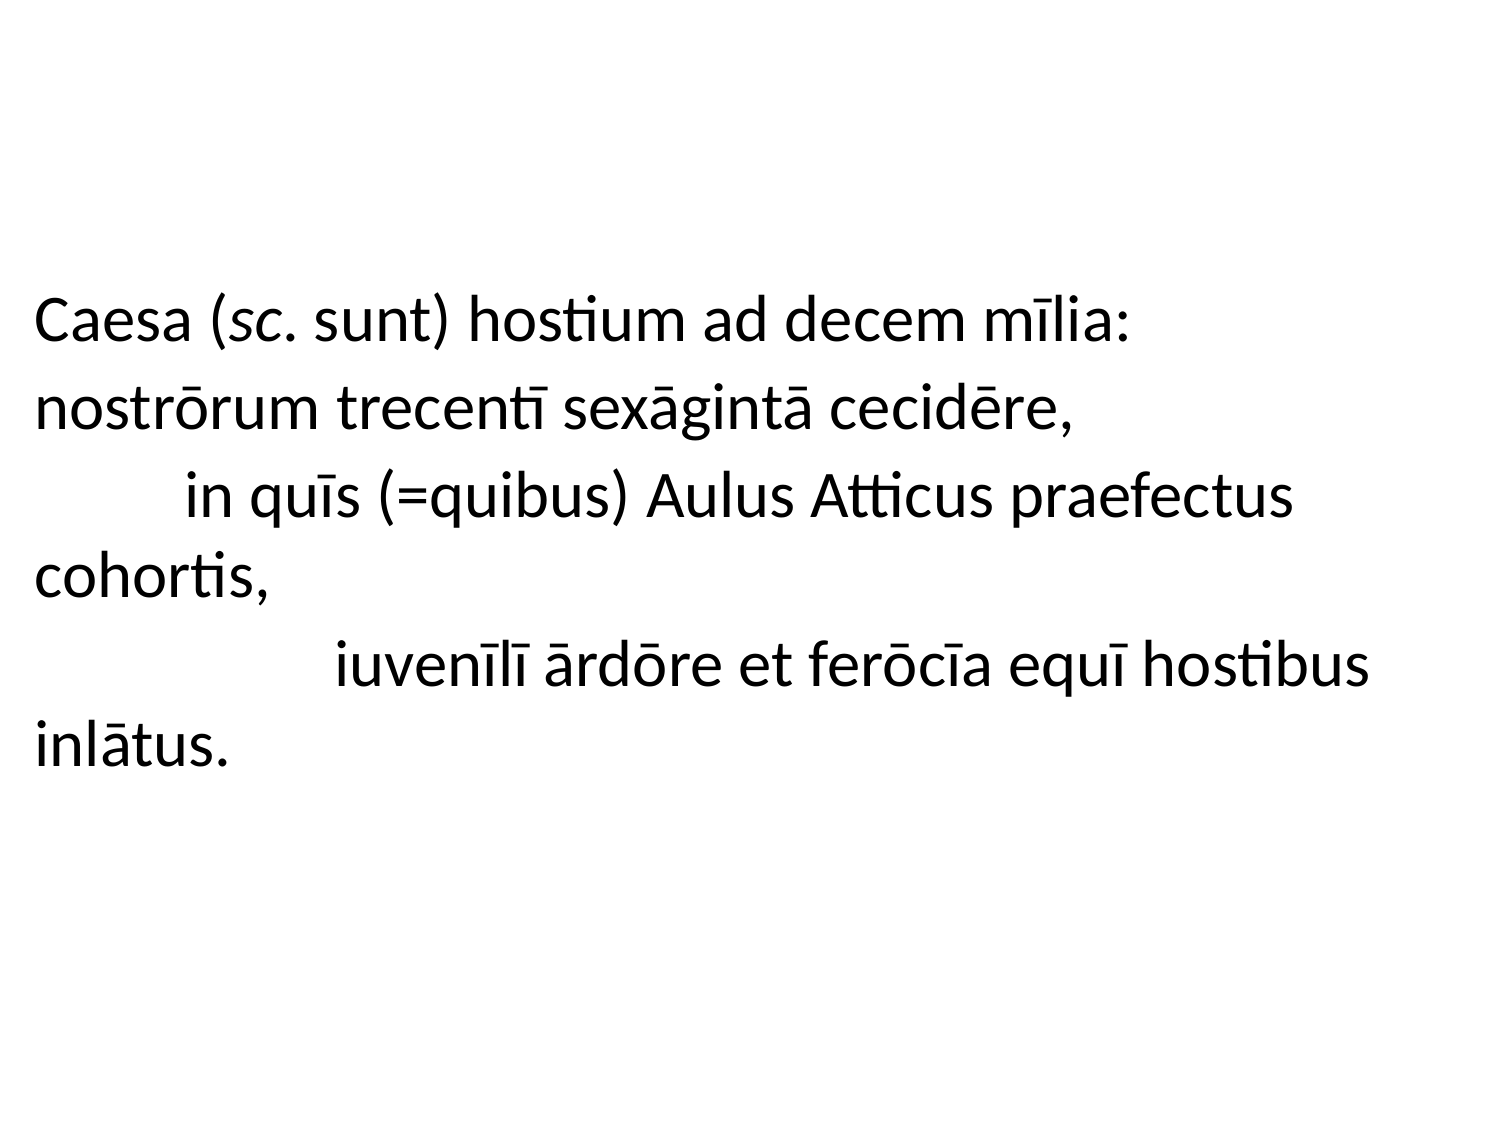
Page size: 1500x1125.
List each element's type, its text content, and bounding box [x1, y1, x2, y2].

list Caesa (sc. sunt) hostium ad decem mīlia: nostrōrum trecentī sexāgintā cecidēre, in quīs (=quibus) Aulus Atticus praefectus cohortis, iuvenīlī ārdōre et ferōcīa equī hostibus inlātus. [37.6] [19, 2, 1484, 1125]
